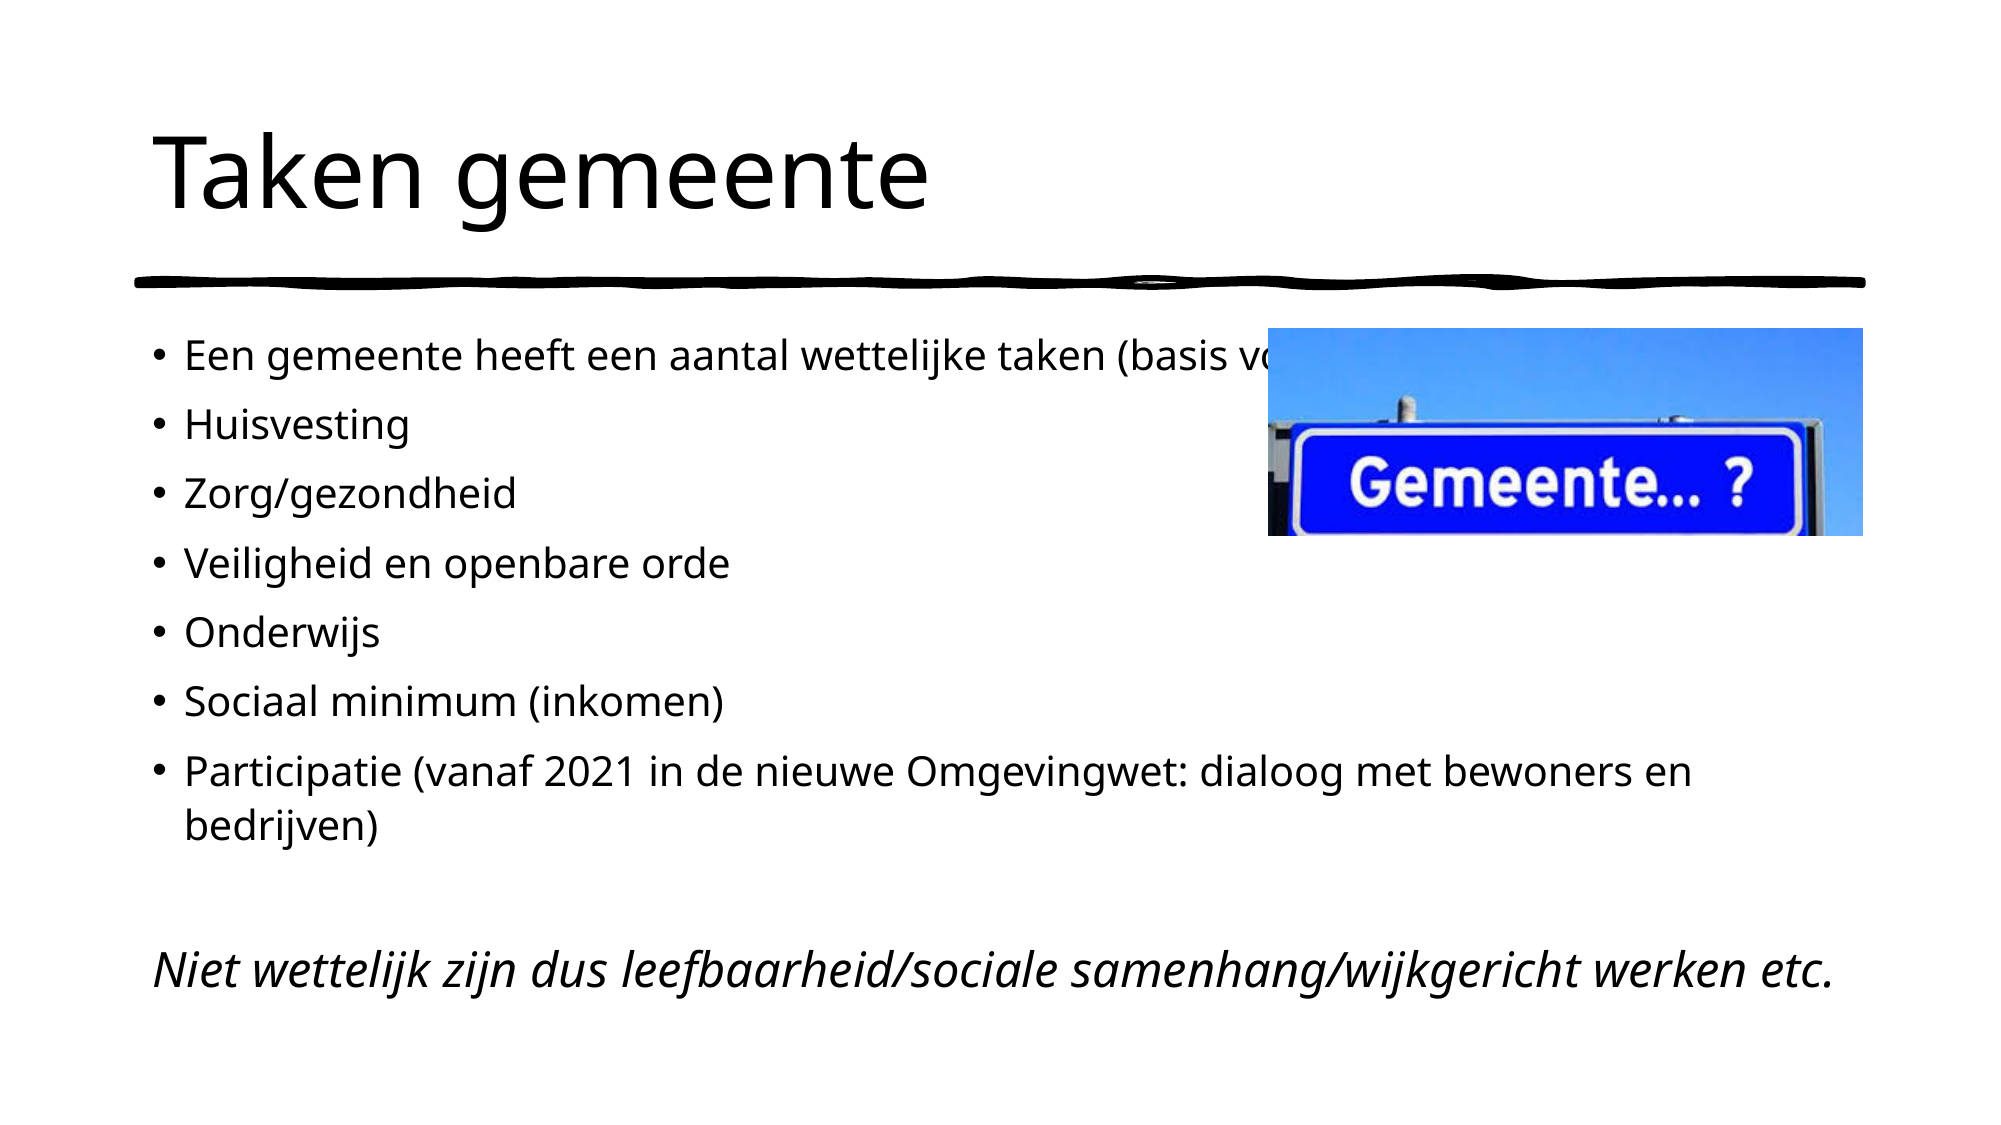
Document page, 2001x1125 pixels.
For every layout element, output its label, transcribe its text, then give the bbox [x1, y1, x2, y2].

title Taken gemeente [137, 59, 1863, 278]
picture [1268, 328, 1863, 537]
list Een gemeente heeft een aantal wettelijke taken (basis voor alle inwoners): Huisvesting Zorg/gezondheid Veiligheid en openbare orde Onderwijs Sociaal minimum (inkomen) Participatie (vanaf 2021 in de nieuwe Omgevingwet: dialoog met bewoners en bedrijven) Niet wettelijk zijn dus leefbaarheid/sociale samenhang/wijkgericht werken etc. [137, 316, 1863, 1014]
